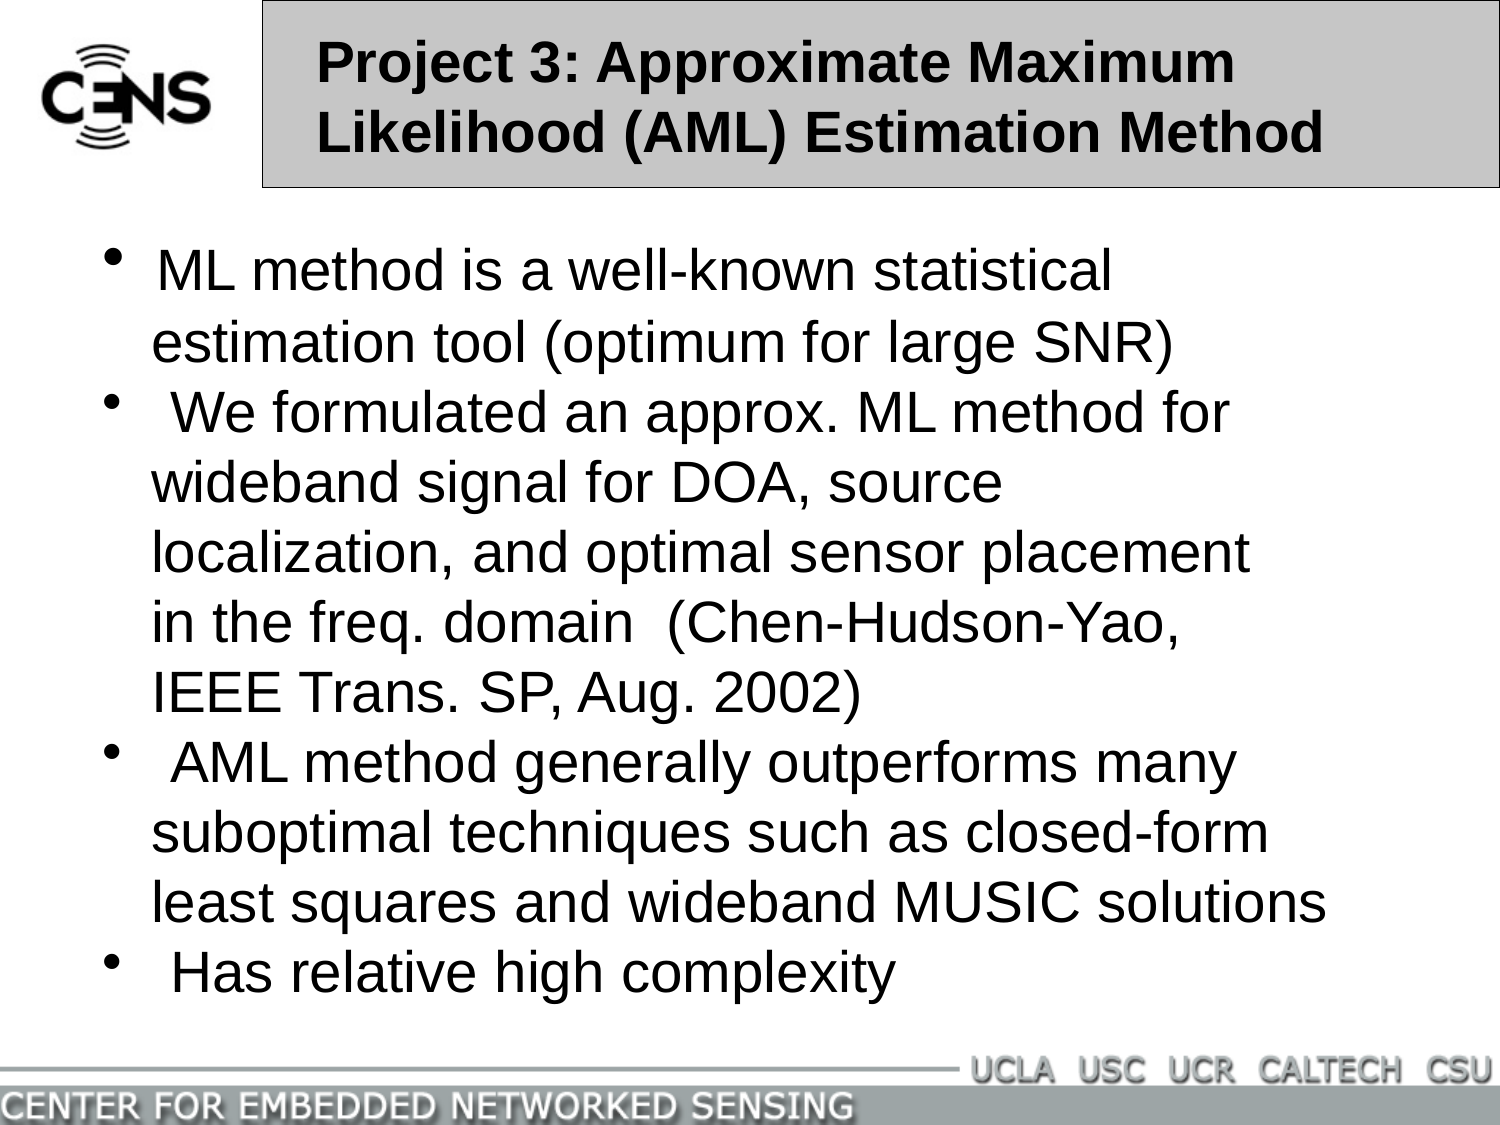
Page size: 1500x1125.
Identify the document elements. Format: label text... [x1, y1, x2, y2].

text_box ML method is a well-known statistical estimation tool (optimum for large SNR) We formulated an approx. ML method for wideband signal for DOA, source localization, and optimal sensor placement in the freq. domain (Chen-Hudson-Yao, IEEE Trans. SP, Aug. 2002) AML method generally outperforms many suboptimal techniques such as closed-form least squares and wideband MUSIC solutions Has relative high complexity [87, 216, 1500, 1012]
text_box Project 3: Approximate Maximum Likelihood (AML) Estimation Method [301, 17, 1342, 172]
picture [0, 1053, 1500, 1125]
picture [37, 37, 217, 157]
